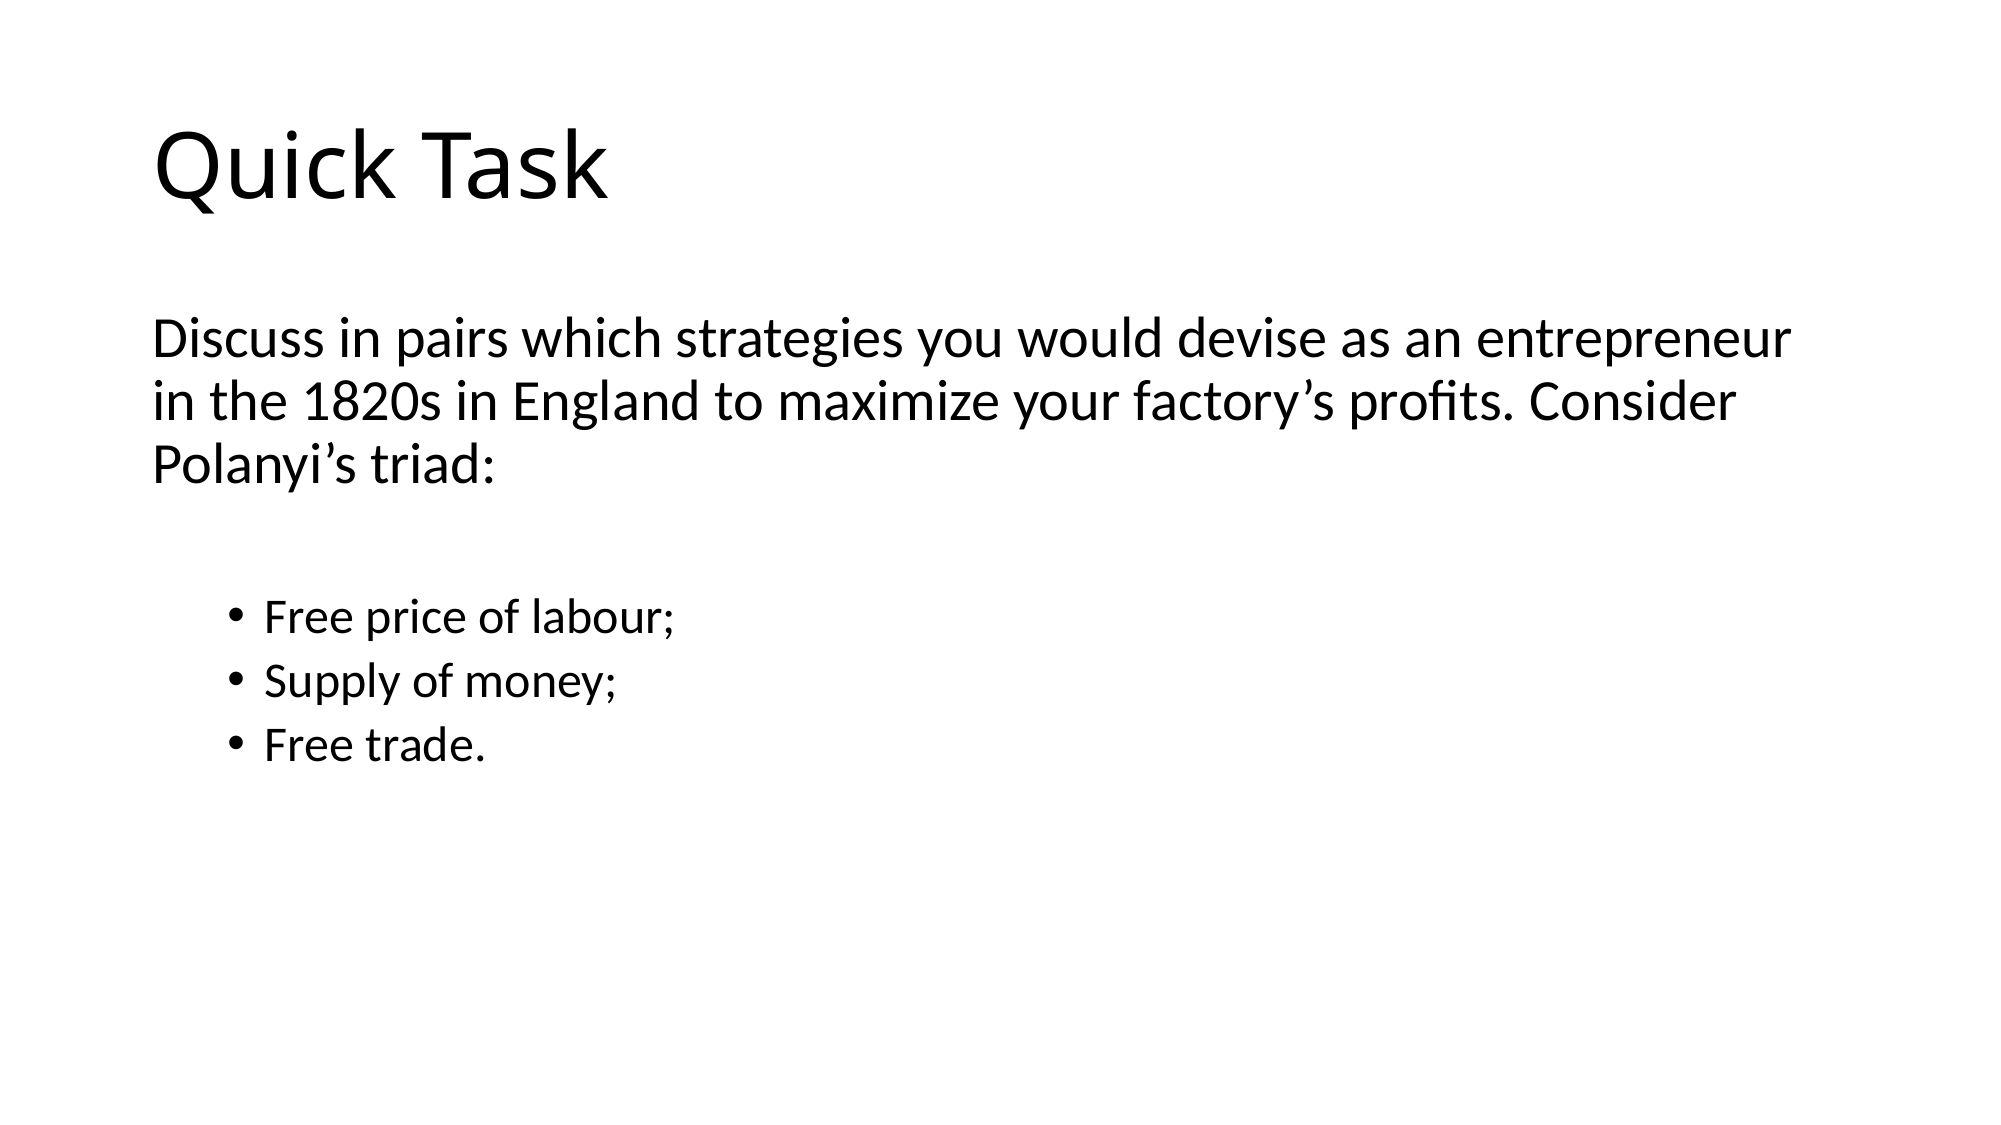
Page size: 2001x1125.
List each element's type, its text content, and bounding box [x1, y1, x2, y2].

list Discuss in pairs which strategies you would devise as an entrepreneur in the 1820s in England to maximize your factory’s profits. Consider Polanyi’s triad: Free price of labour; Supply of money; Free trade. [137, 299, 1863, 1014]
title Quick Task [137, 59, 1863, 278]
